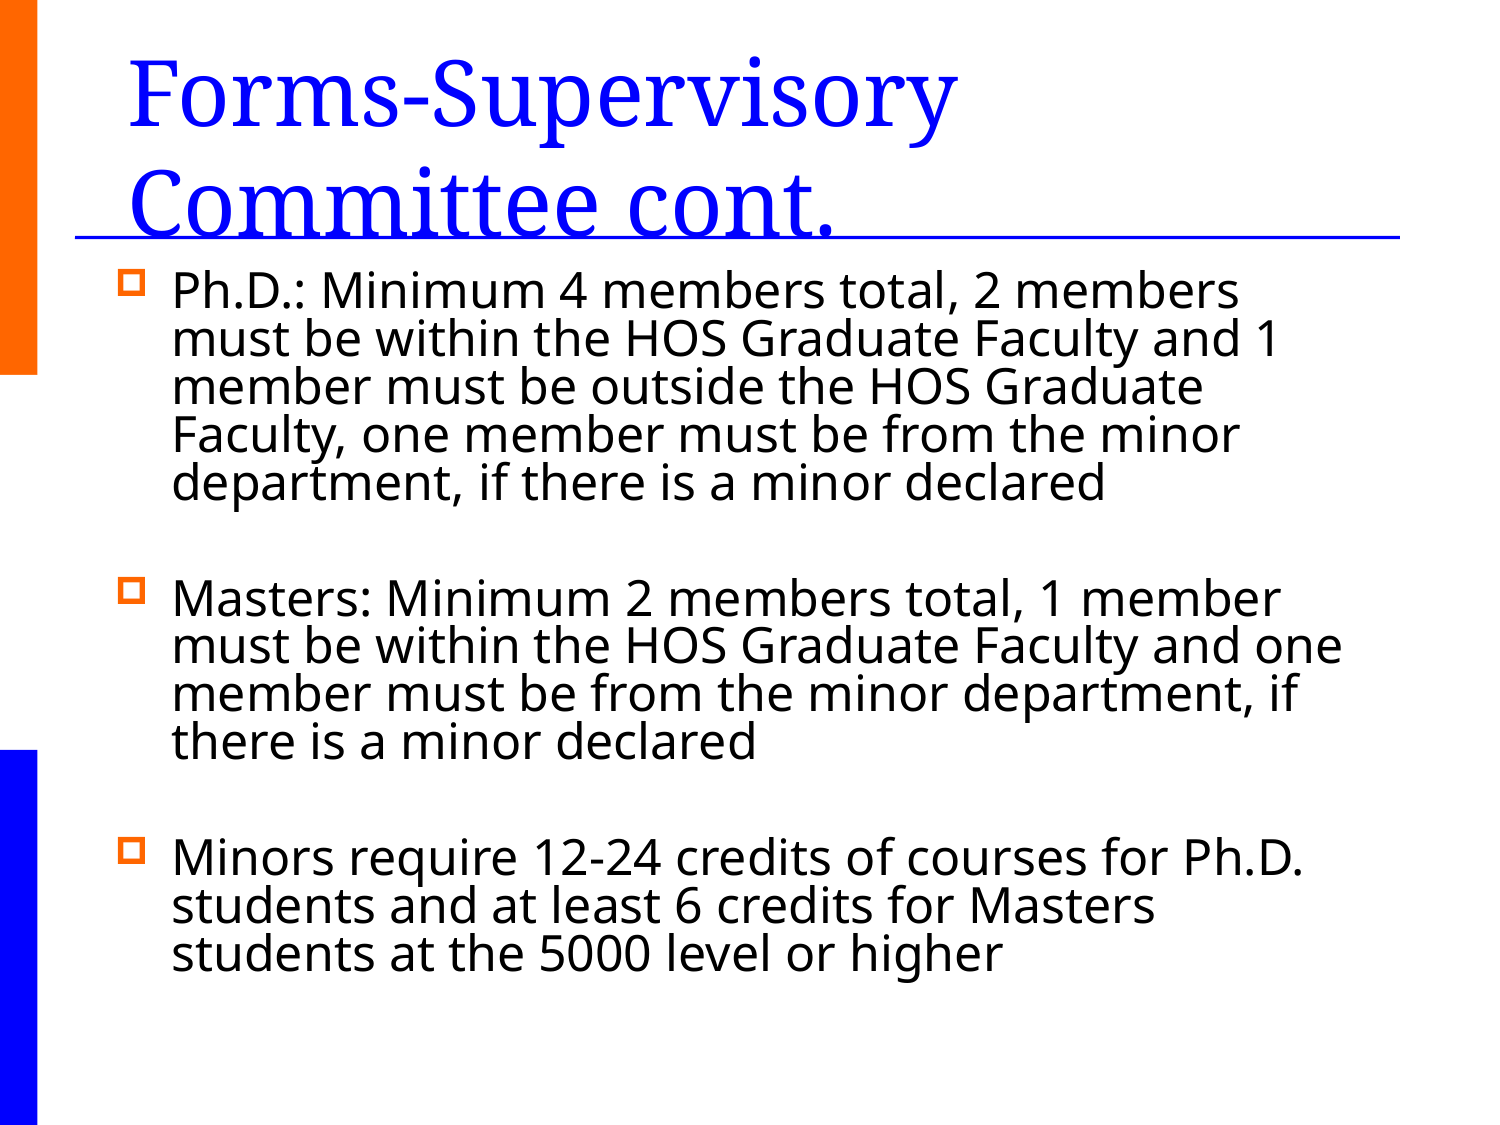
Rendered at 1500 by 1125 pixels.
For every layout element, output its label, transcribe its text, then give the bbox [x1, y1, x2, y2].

title Forms-Supervisory Committee cont. [112, 0, 1240, 262]
list Ph.D.: Minimum 4 members total, 2 members must be within the HOS Graduate Faculty and 1 member must be outside the HOS Graduate Faculty, one member must be from the minor department, if there is a minor declared Masters: Minimum 2 members total, 1 member must be within the HOS Graduate Faculty and one member must be from the minor department, if there is a minor declared Minors require 12-24 credits of courses for Ph.D. students and at least 6 credits for Masters students at the 5000 level or higher [99, 262, 1363, 1013]
